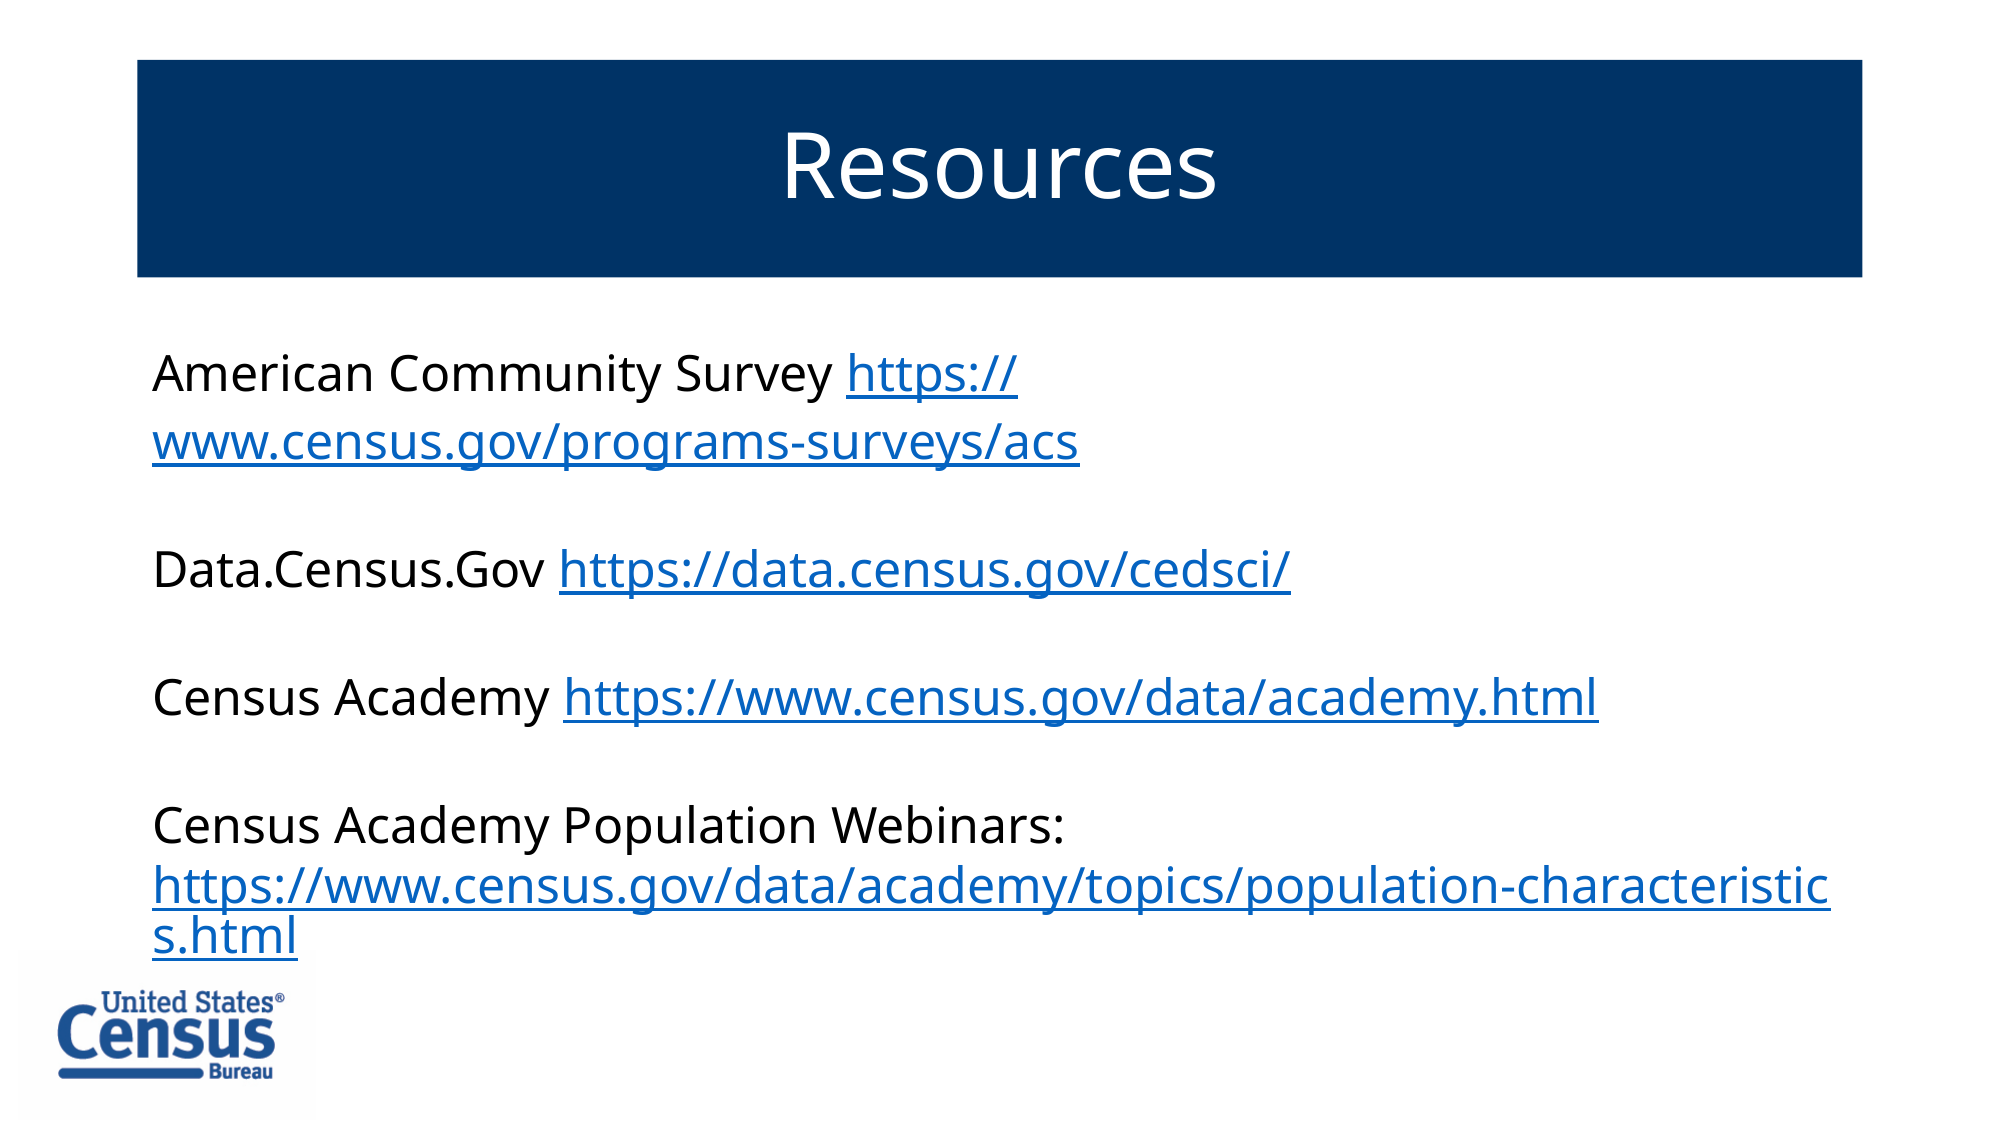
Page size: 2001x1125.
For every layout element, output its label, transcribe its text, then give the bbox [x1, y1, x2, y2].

title Resources [137, 59, 1863, 278]
text_box American Community Survey https://www.census.gov/programs-surveys/acs Data.Census.Gov https://data.census.gov/cedsci/ Census Academy https://www.census.gov/data/academy.html Census Academy Population Webinars: https://www.census.gov/data/academy/topics/population-characteristics.html [137, 333, 1863, 930]
picture [18, 950, 316, 1120]
